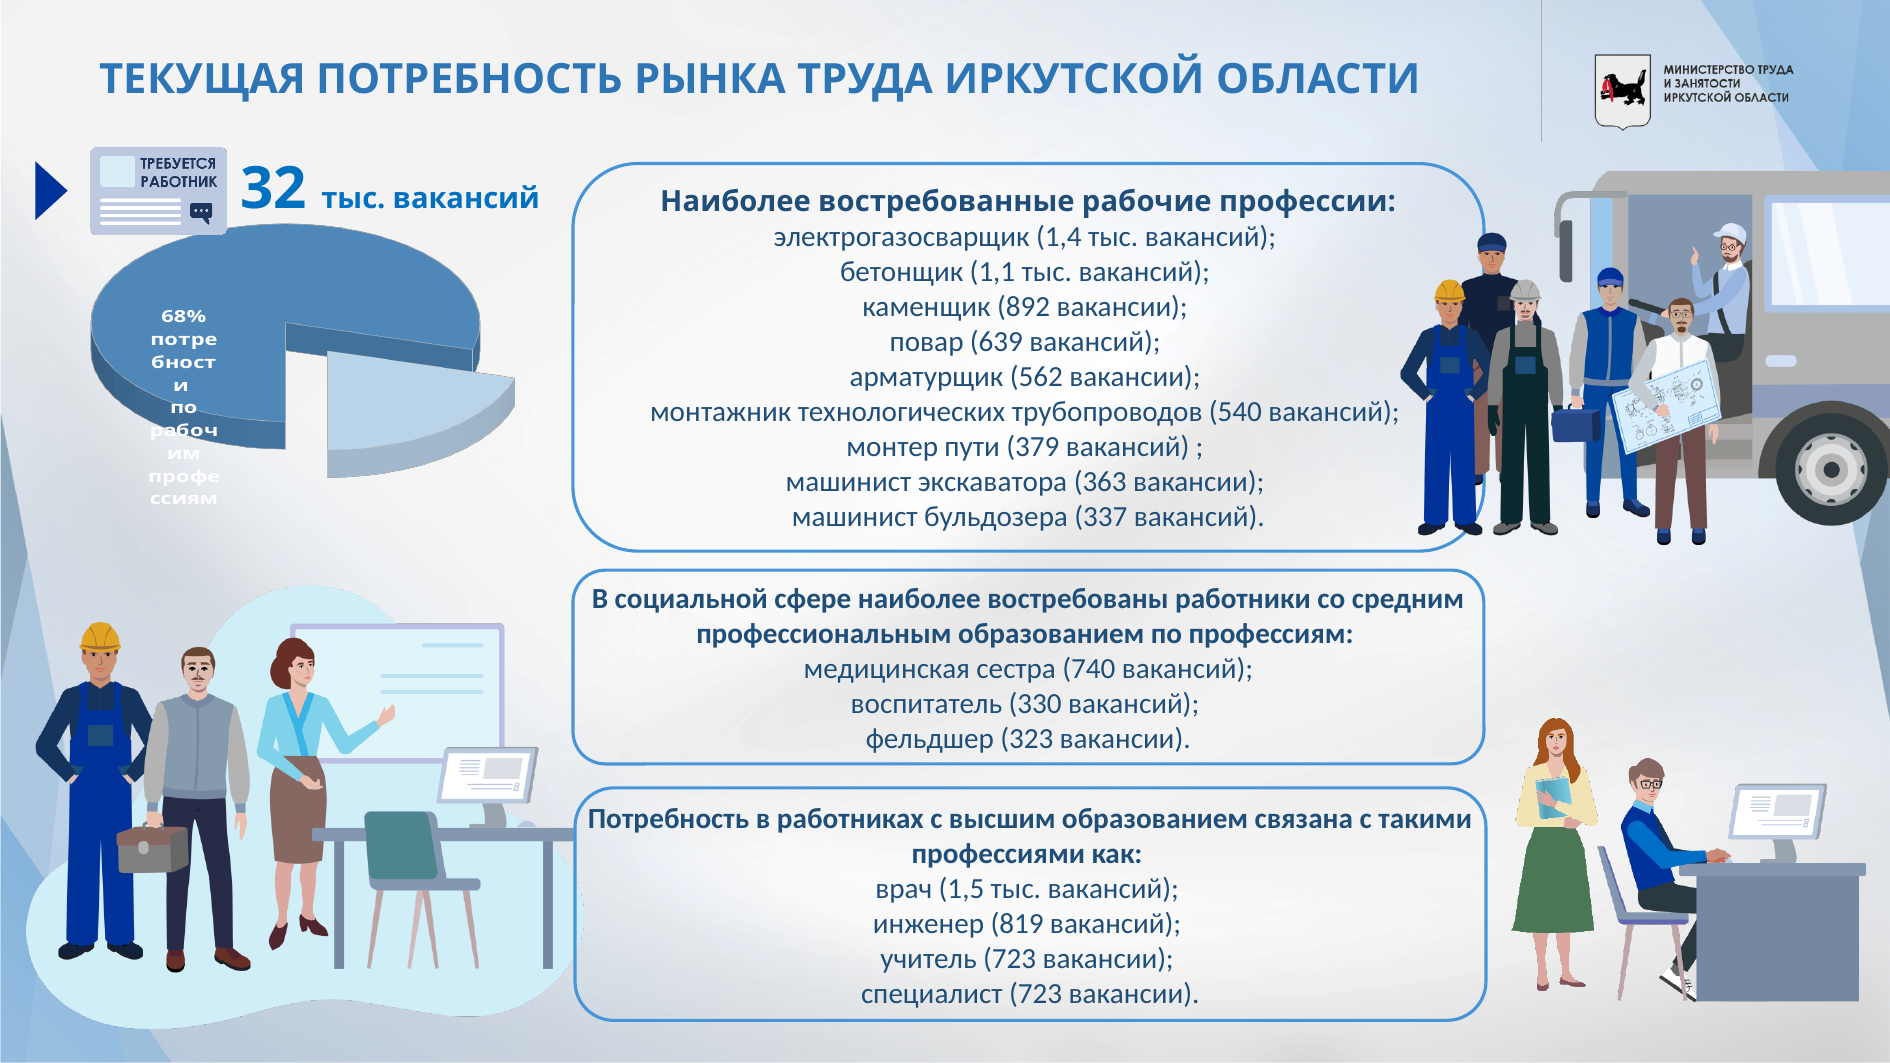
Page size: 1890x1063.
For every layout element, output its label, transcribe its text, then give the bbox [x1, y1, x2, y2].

text_box Наиболее востребованные рабочие профессии: электрогазосварщик (1,4 тыс. вакансий); бетонщик (1,1 тыс. вакансий); каменщик (892 вакансии); повар (639 вакансий); арматурщик (562 вакансии); монтажник технологических трубопроводов (540 вакансий); монтер пути (379 вакансий) ; машинист экскаватора (363 вакансии); машинист бульдозера (337 вакансий). [612, 163, 1450, 552]
text_box В социальной сфере наиболее востребованы работники со средним профессиональным образованием по профессиям: медицинская сестра (740 вакансий); воспитатель (330 вакансий); фельдшер (323 вакансии). [584, 570, 1484, 764]
chart [0, 147, 612, 662]
picture [0, 0, 1890, 1063]
text_box Потребность в работниках с высшим образованием связана с такими профессиями как: врач (1,5 тыс. вакансий); инженер (819 вакансий); учитель (723 вакансии); специалист (723 вакансии). [584, 787, 1487, 1021]
text_box ТЕКУЩАЯ ПОТРЕБНОСТЬ РЫНКА ТРУДА ИРКУТСКОЙ ОБЛАСТИ [84, 51, 1461, 91]
